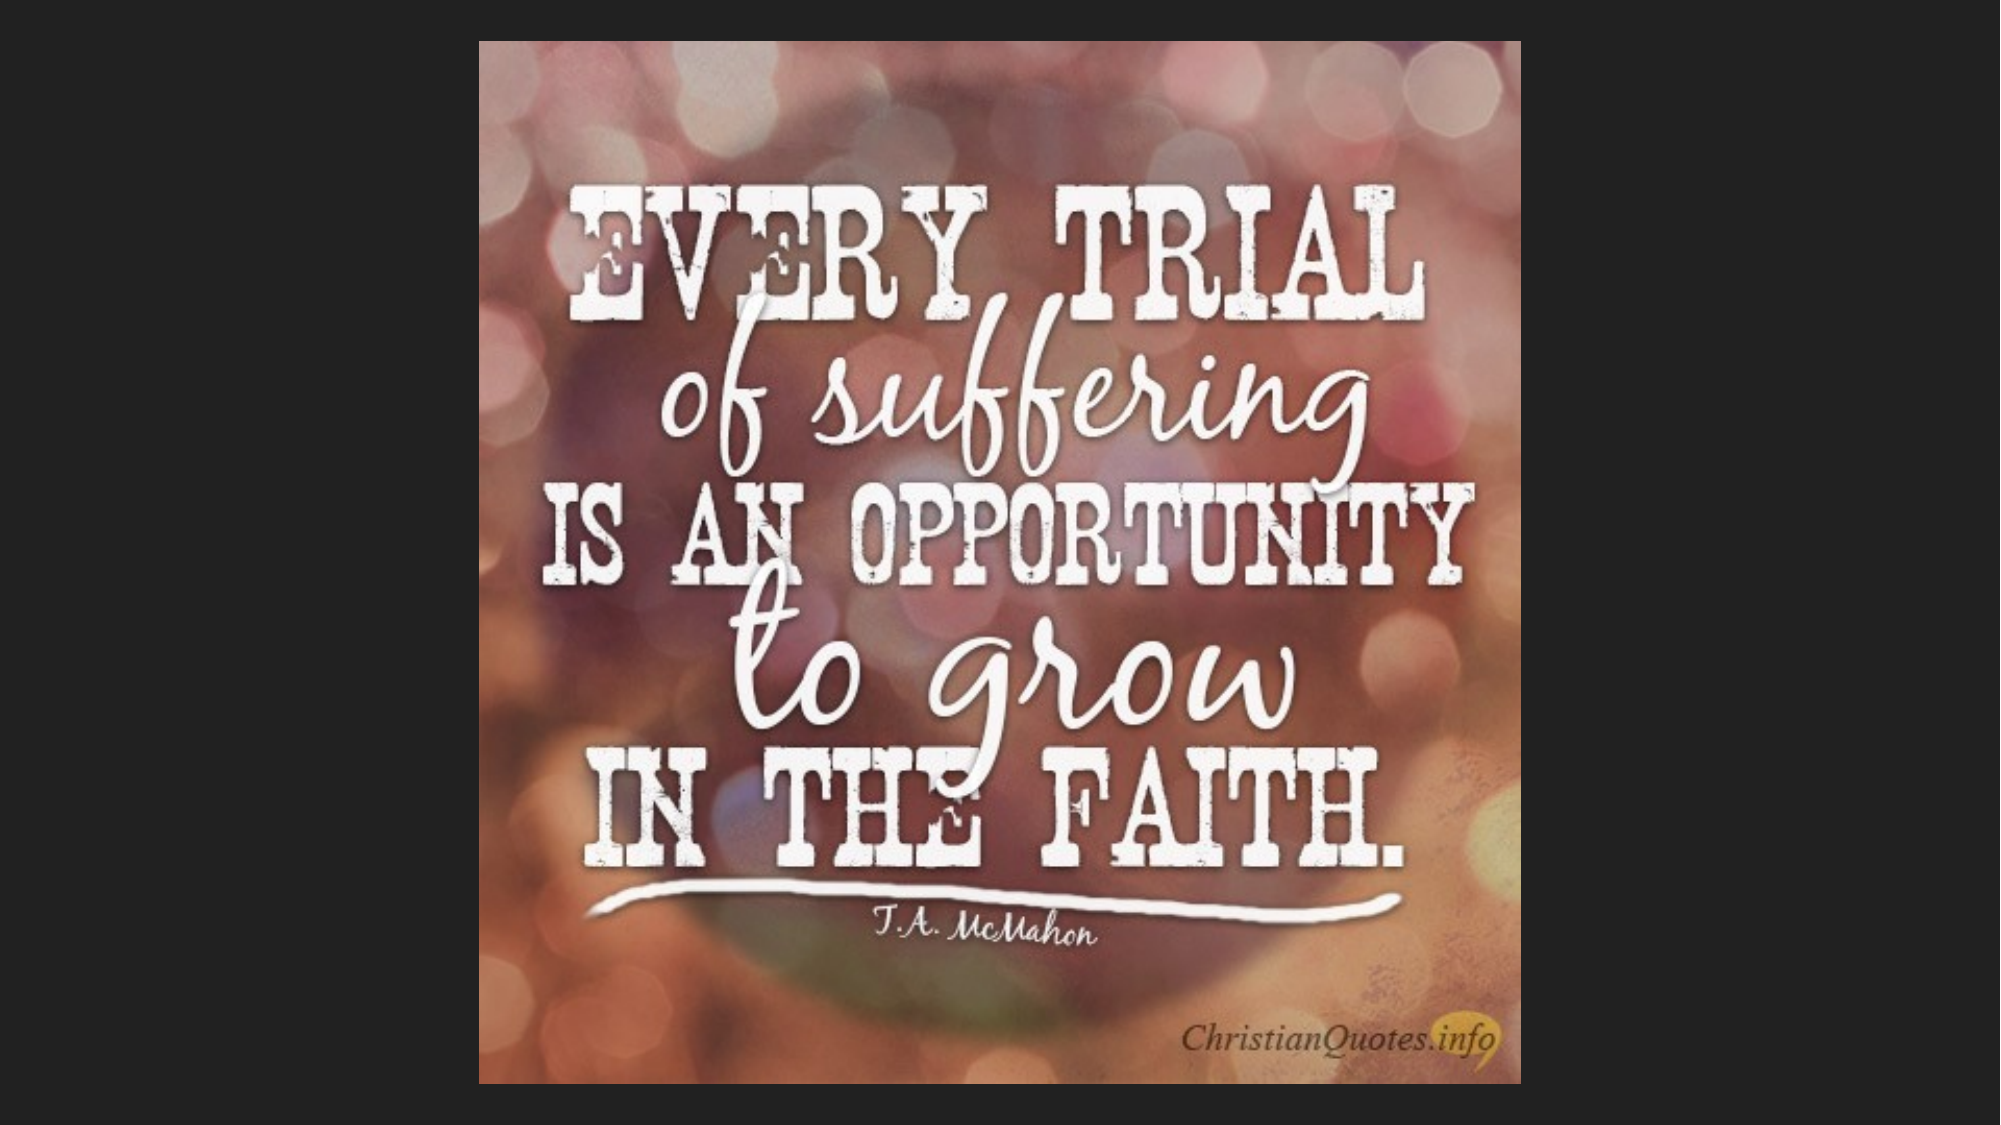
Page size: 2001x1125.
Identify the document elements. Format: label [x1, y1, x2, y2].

picture [478, 41, 1522, 1084]
